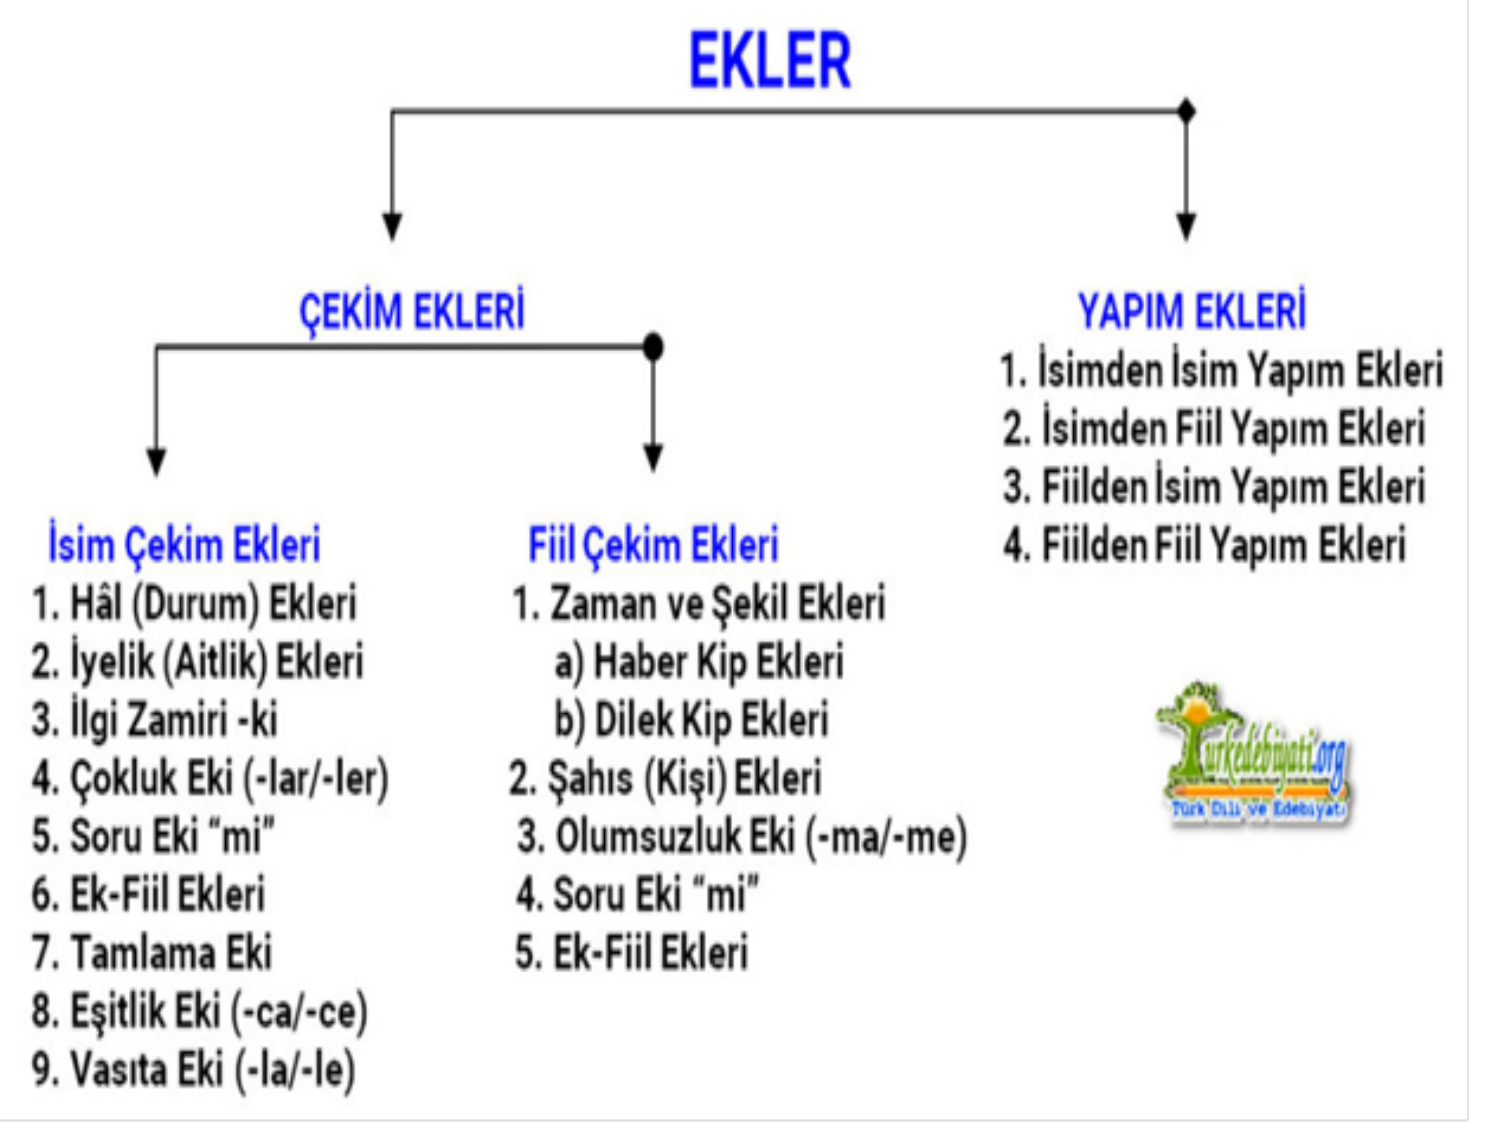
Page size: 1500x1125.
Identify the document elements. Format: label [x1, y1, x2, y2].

list [0, 0, 1471, 1125]
